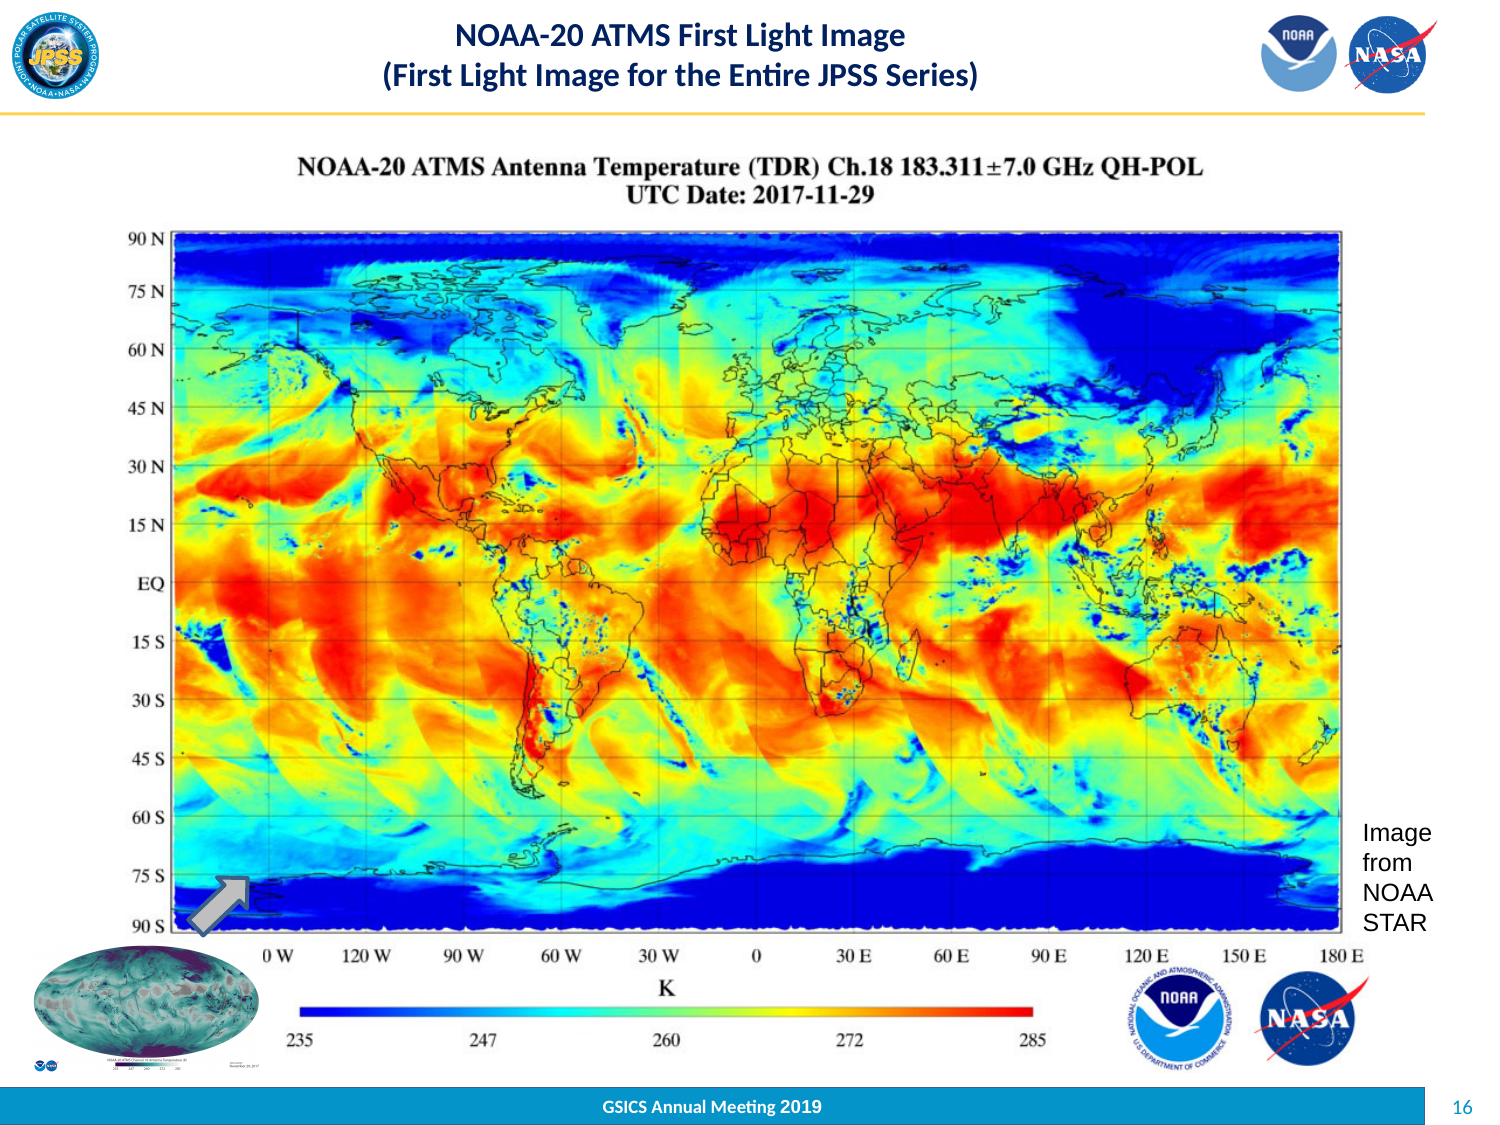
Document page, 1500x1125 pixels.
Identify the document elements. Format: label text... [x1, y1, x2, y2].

picture [65, 12, 99, 45]
title NOAA-20 ATMS First Light Image (First Light Image for the Entire JPSS Series) [112, 12, 1249, 94]
picture [66, 66, 99, 99]
text_box Image from NOAA STAR [1396, 809, 1497, 944]
picture [12, 65, 45, 99]
picture [12, 12, 46, 46]
picture [23, 23, 88, 89]
picture [1261, 15, 1337, 92]
picture [31, 138, 1393, 1074]
picture [1343, 15, 1438, 94]
